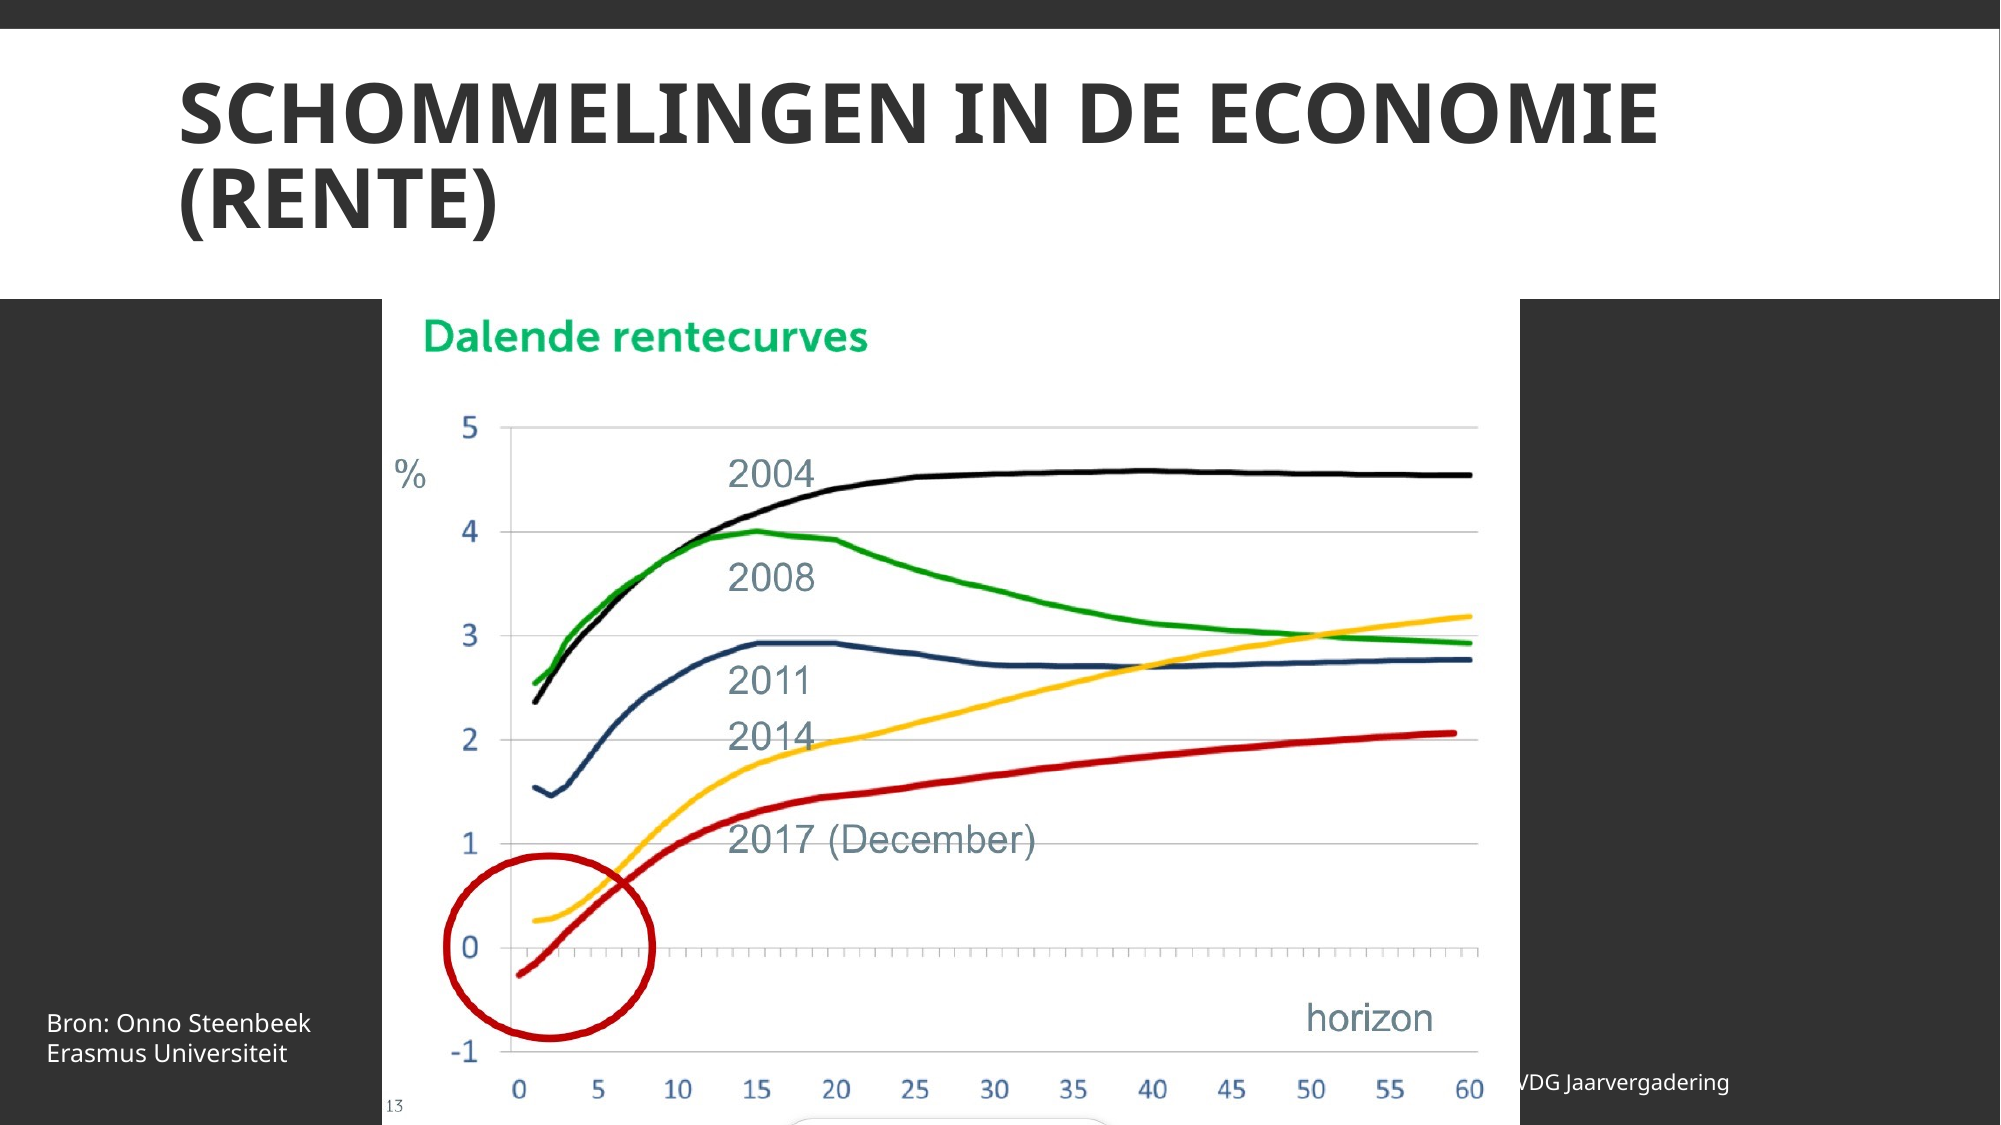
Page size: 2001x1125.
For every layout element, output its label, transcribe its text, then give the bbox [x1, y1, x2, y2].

footer VDG Jaarvergadering [1527, 1053, 1746, 1114]
text_box Bron: Onno Steenbeek Erasmus Universiteit [31, 1000, 375, 1075]
title Schommelingen in de economie (RENTE) [163, 37, 1892, 285]
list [382, 295, 1520, 1125]
